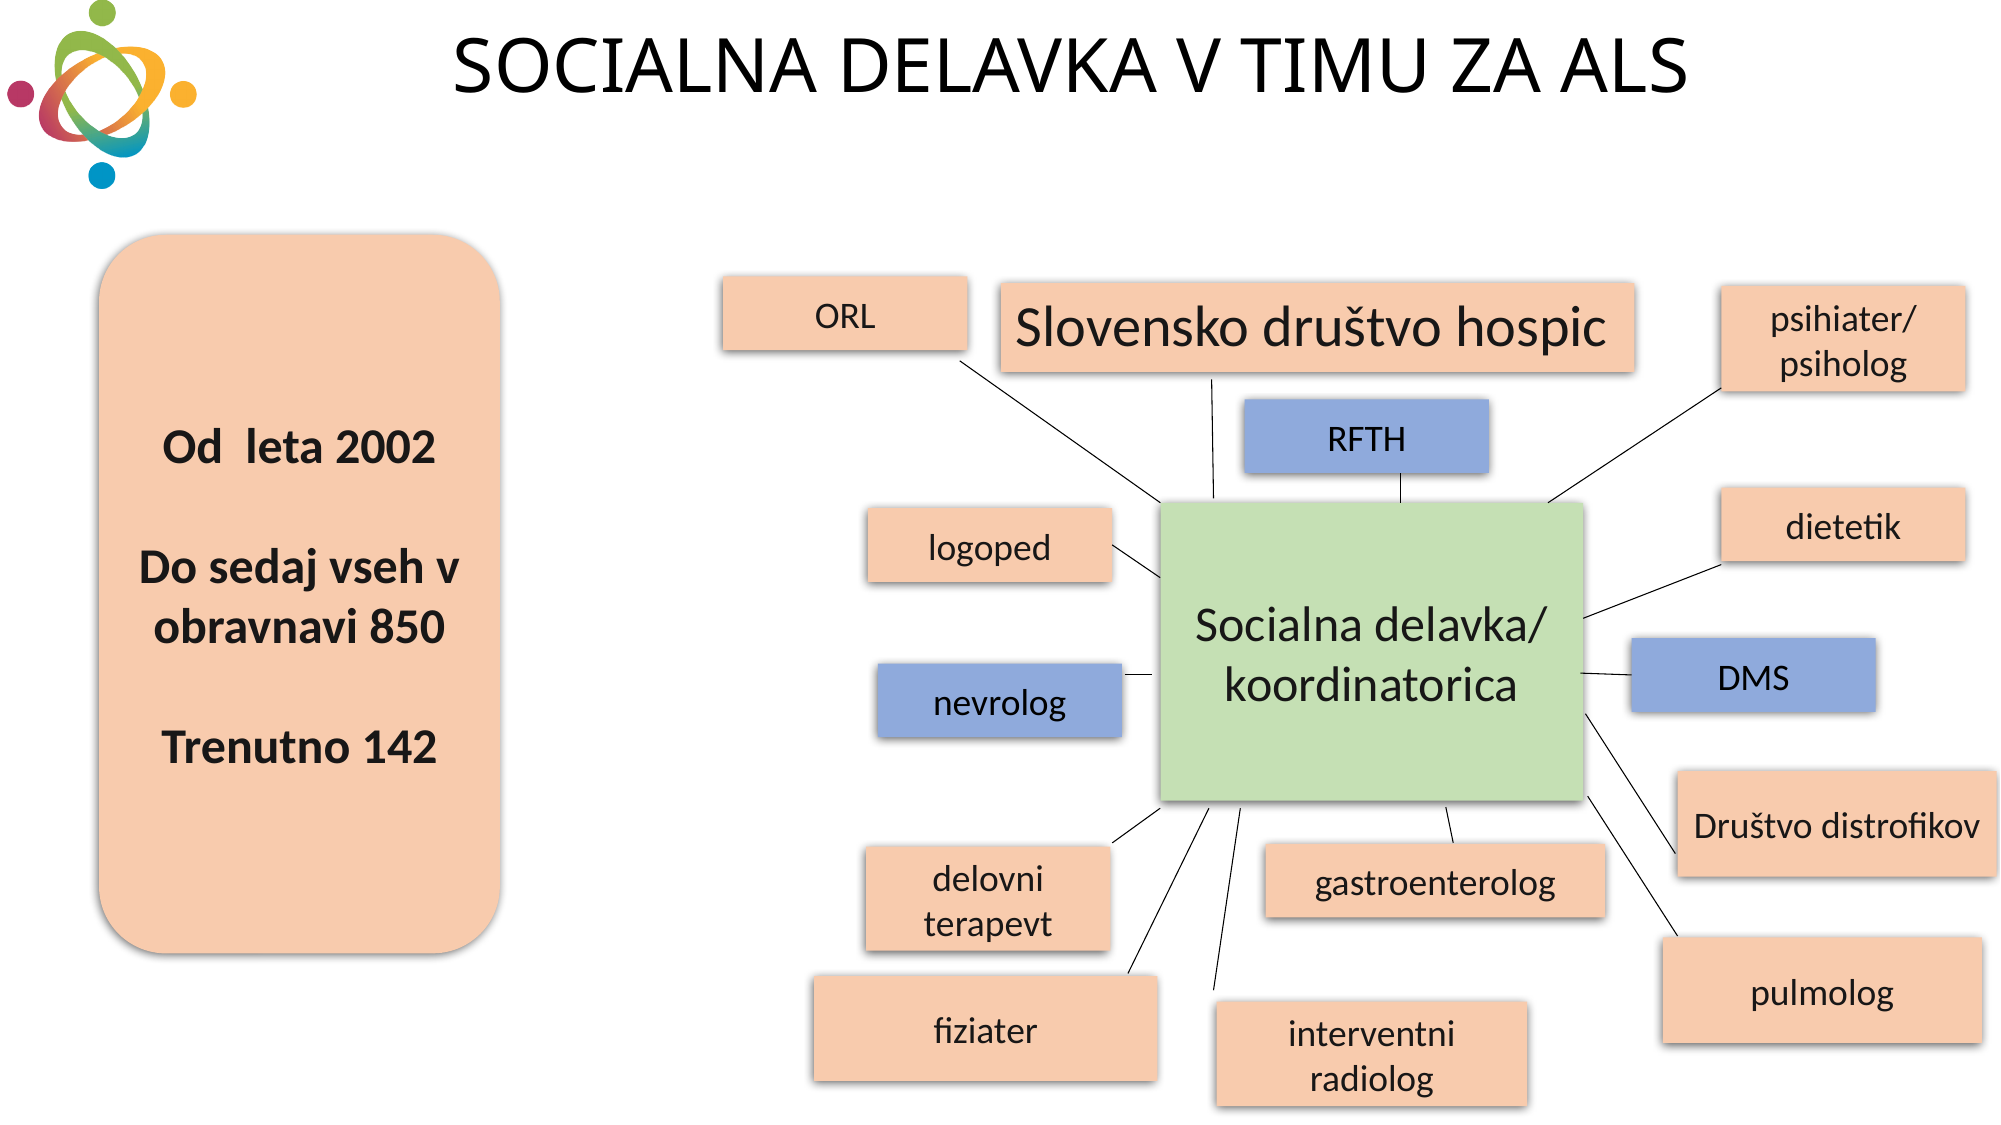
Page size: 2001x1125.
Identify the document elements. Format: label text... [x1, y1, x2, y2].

text_box RFTH [1244, 399, 1489, 473]
picture [7, 0, 197, 189]
text_box Od leta 2002 Do sedaj vseh v obravnavi 850 Trenutno 142 [99, 234, 500, 954]
text_box ORL [723, 276, 968, 351]
text_box dietetik [1721, 487, 1966, 562]
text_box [1547, 387, 1722, 503]
text_box logoped [867, 508, 1113, 582]
text_box interventni radiolog [1216, 1001, 1528, 1107]
text_box pulmolog [1662, 937, 1982, 1043]
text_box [1112, 808, 1161, 843]
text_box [1112, 544, 1161, 578]
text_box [1445, 807, 1454, 843]
text_box Socialna delavka/ koordinatorica [1160, 502, 1584, 801]
text_box fiziater [814, 976, 1158, 1081]
text_box gastroenterolog [1265, 843, 1587, 918]
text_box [959, 360, 1161, 503]
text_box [1127, 808, 1209, 974]
list Slovensko društvo hospic [1000, 283, 1635, 372]
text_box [1587, 796, 1678, 936]
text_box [1585, 713, 1676, 854]
text_box DMS [1631, 638, 1876, 712]
text_box nevrolog [877, 663, 1122, 738]
text_box Društvo distrofikov [1677, 771, 1997, 877]
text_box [1583, 564, 1722, 619]
text_box delovni terapevt [866, 846, 1111, 951]
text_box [1213, 808, 1241, 991]
title SOCIALNA DELAVKA V TIMU ZA ALS [197, 13, 1982, 125]
text_box psihiater/ psiholog [1721, 285, 1966, 392]
